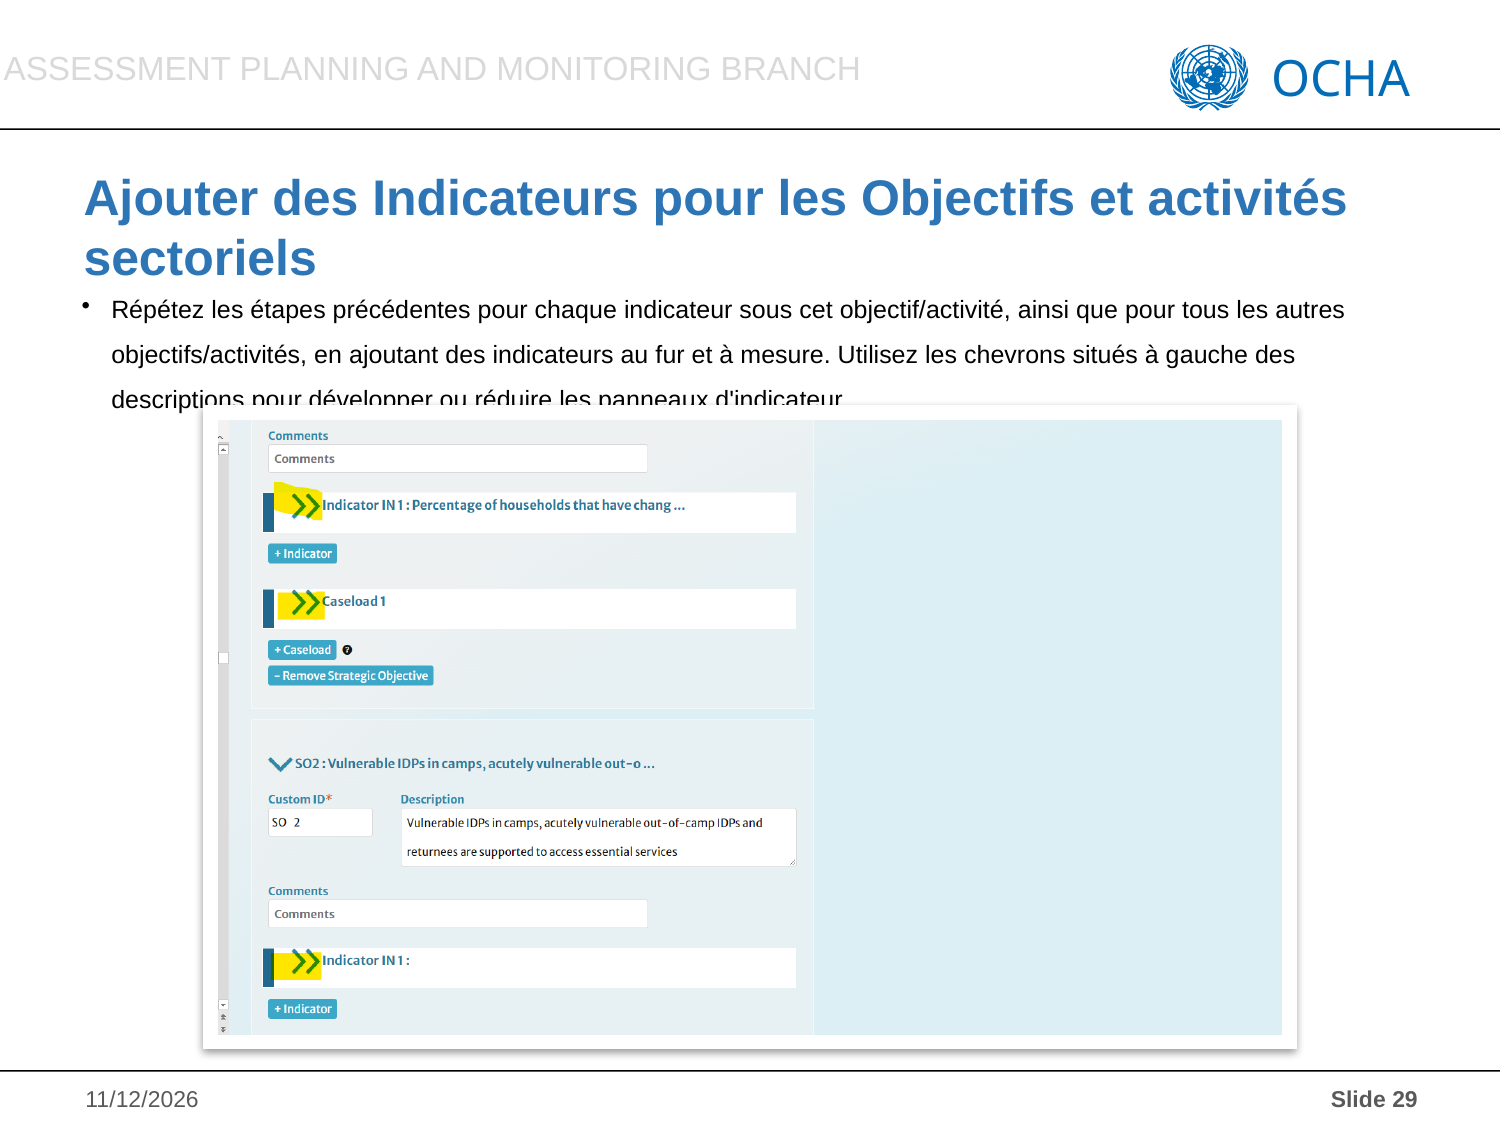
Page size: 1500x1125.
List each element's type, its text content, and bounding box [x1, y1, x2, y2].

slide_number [70, 1076, 284, 1121]
picture [217, 419, 1283, 1035]
list Répétez les étapes précédentes pour chaque indicateur sous cet objectif/activité, ainsi que pour tous les autres objectifs/activités, en ajoutant des indicateurs au fur et à mesure. Utilisez les chevrons situés à gauche des descriptions pour développer ou réduire les panneaux d'indicateur. [66, 271, 1421, 418]
title Ajouter des Indicateurs pour les Objectifs et activités sectoriels [68, 157, 1419, 271]
slide_number Slide 29 [1241, 1070, 1434, 1125]
